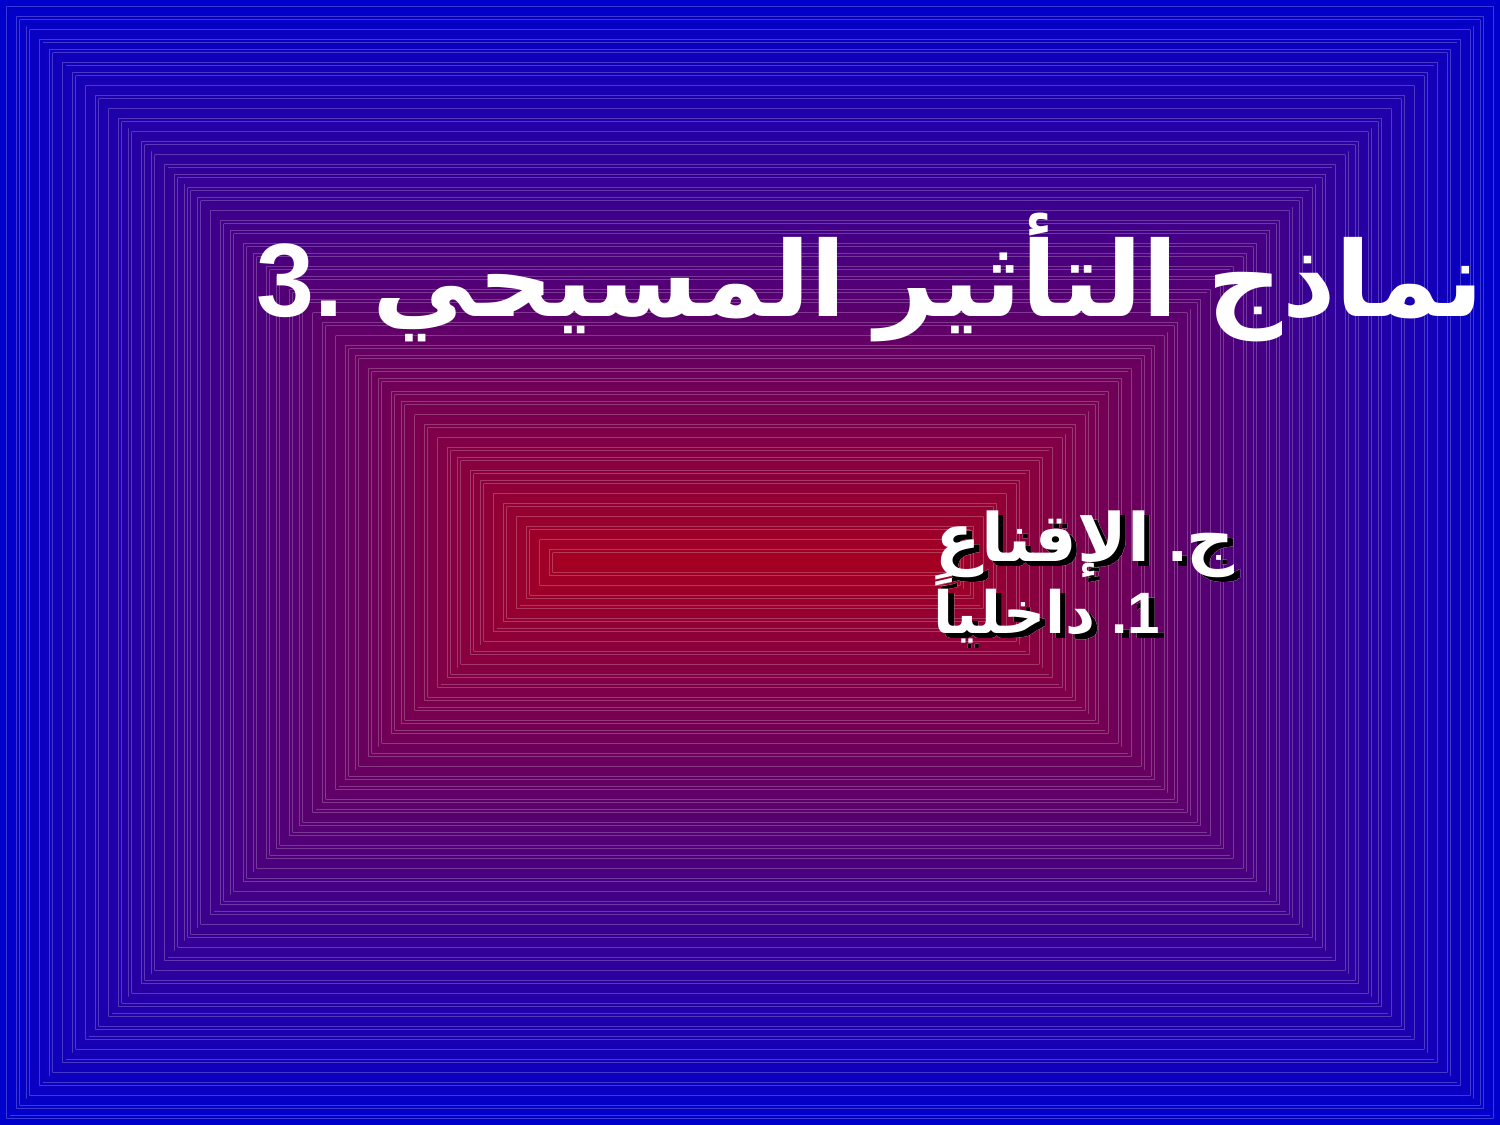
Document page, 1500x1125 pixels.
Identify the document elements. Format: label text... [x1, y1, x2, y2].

text_box ج. الإقناع 1. داخلياً [249, 487, 1250, 653]
text_box 3. نماذج التأثير المسيحي [0, 87, 1500, 463]
